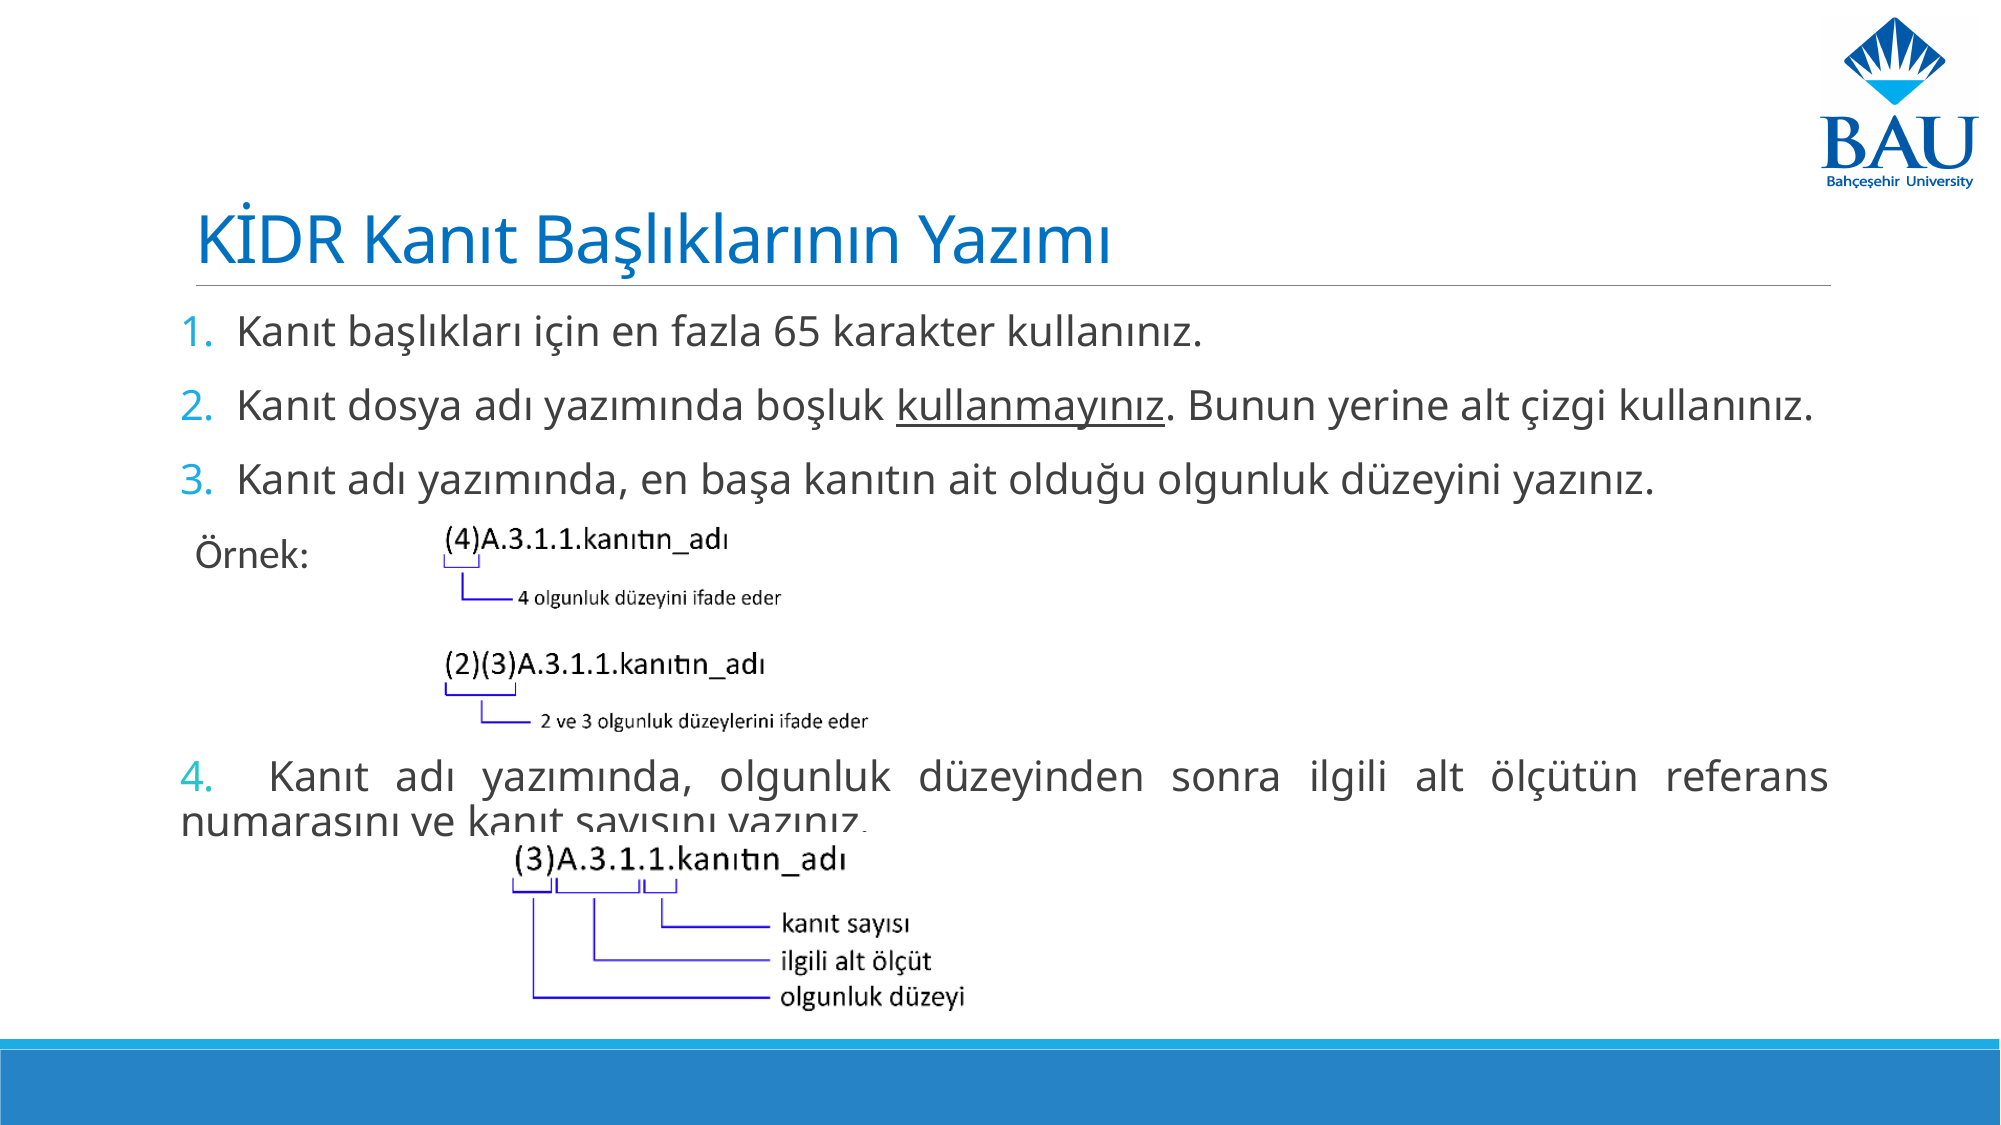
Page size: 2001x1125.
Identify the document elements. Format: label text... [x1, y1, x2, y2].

picture [1819, 14, 1979, 189]
title KİDR Kanıt Başlıklarının Yazımı [180, 47, 1830, 285]
picture [493, 832, 977, 1028]
picture [419, 506, 936, 742]
list Kanıt başlıkları için en fazla 65 karakter kullanınız. Kanıt dosya adı yazımında boşluk kullanmayınız. Bunun yerine alt çizgi kullanınız. Kanıt adı yazımında, en başa kanıtın ait olduğu olgunluk düzeyini yazınız. Örnek: 4. Kanıt adı yazımında, olgunluk düzeyinden sonra ilgili alt ölçütün referans numarasını ve kanıt sayısını yazınız. [180, 302, 1830, 963]
